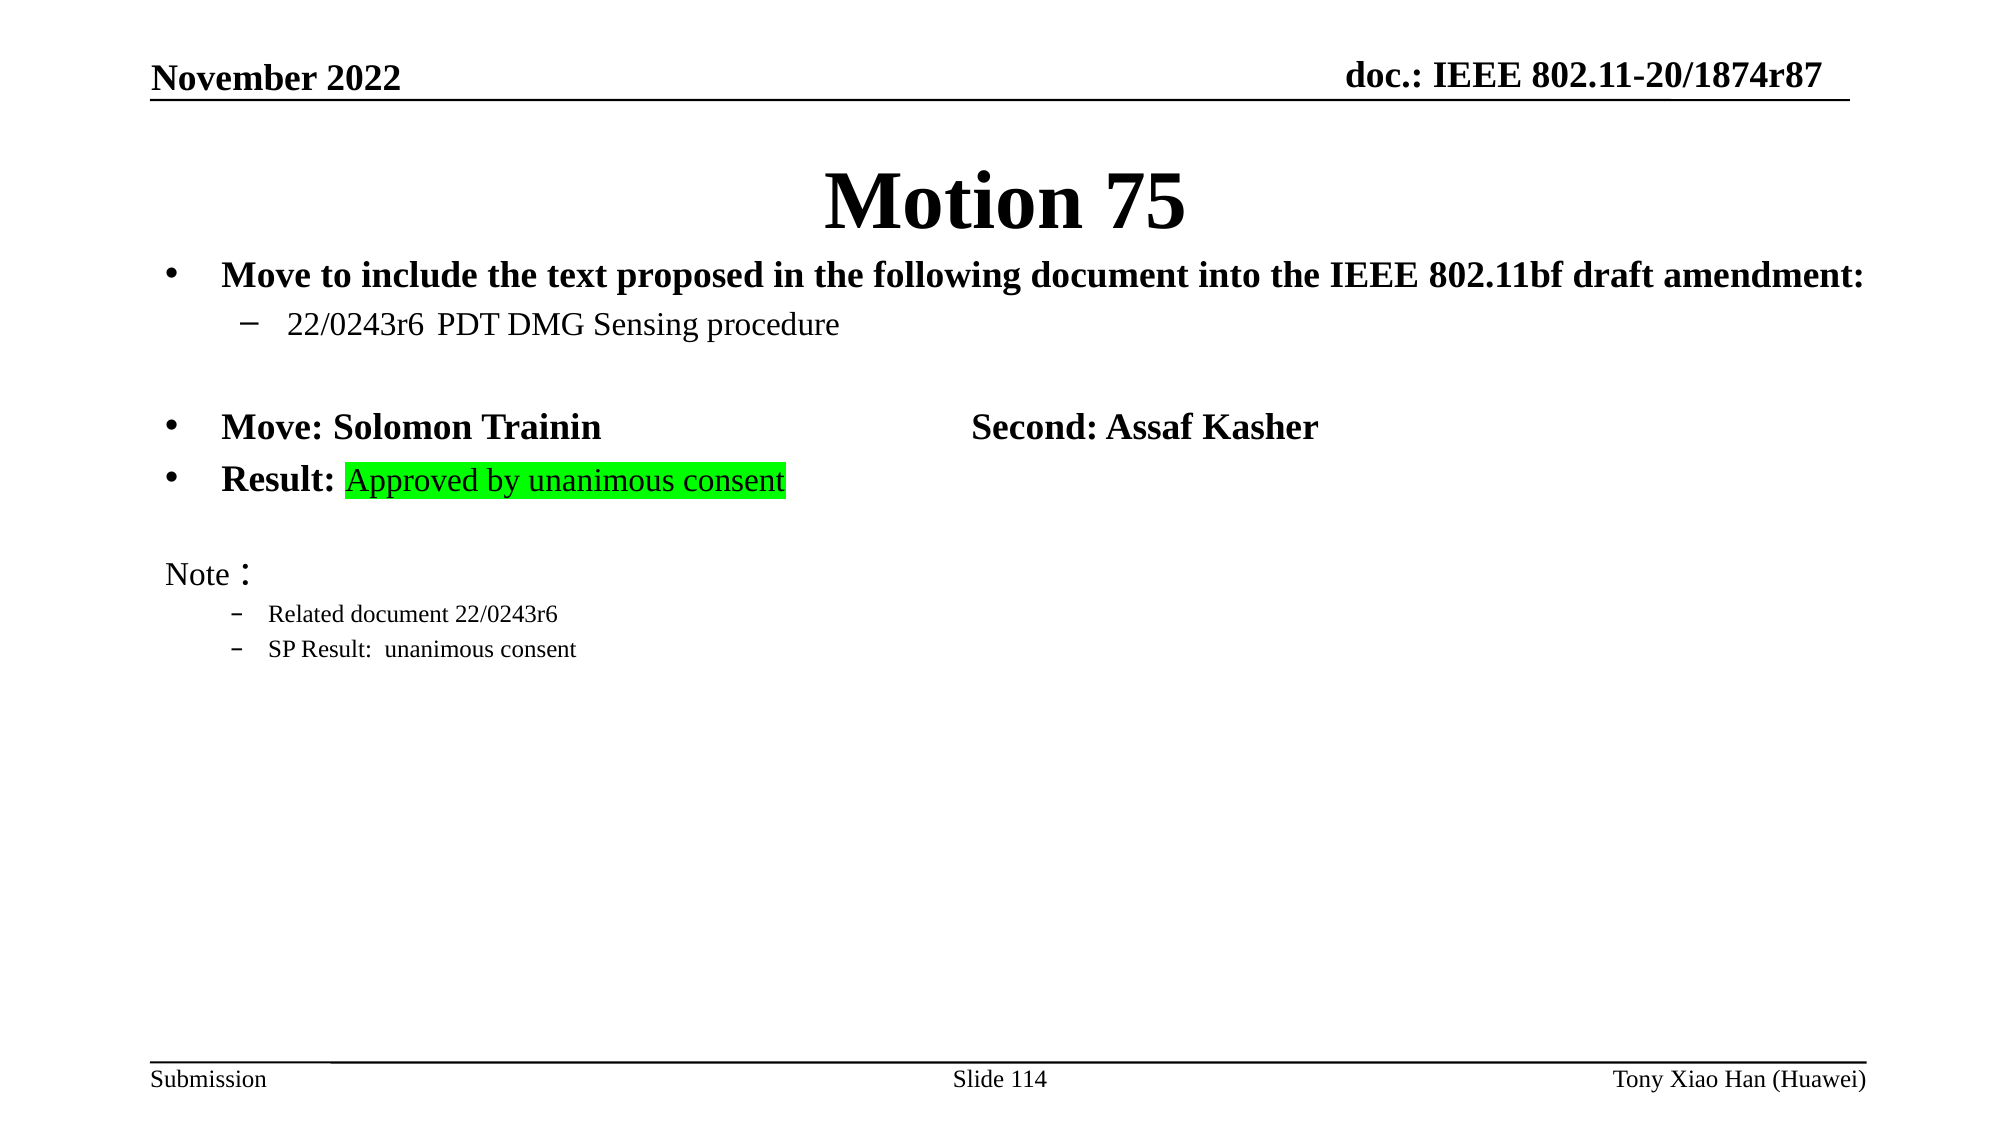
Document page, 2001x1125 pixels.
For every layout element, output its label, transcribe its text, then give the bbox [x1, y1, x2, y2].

text_box Motion 75 [368, 137, 1644, 212]
text_box Move to include the text proposed in the following document into the IEEE 802.11bf draft amendment: 22/0243r6 PDT DMG Sensing procedure Move: Solomon Trainin Second: Assaf Kasher Result: Approved by unanimous consent Note： Related document 22/0243r6 SP Result: unanimous consent [150, 212, 1900, 900]
